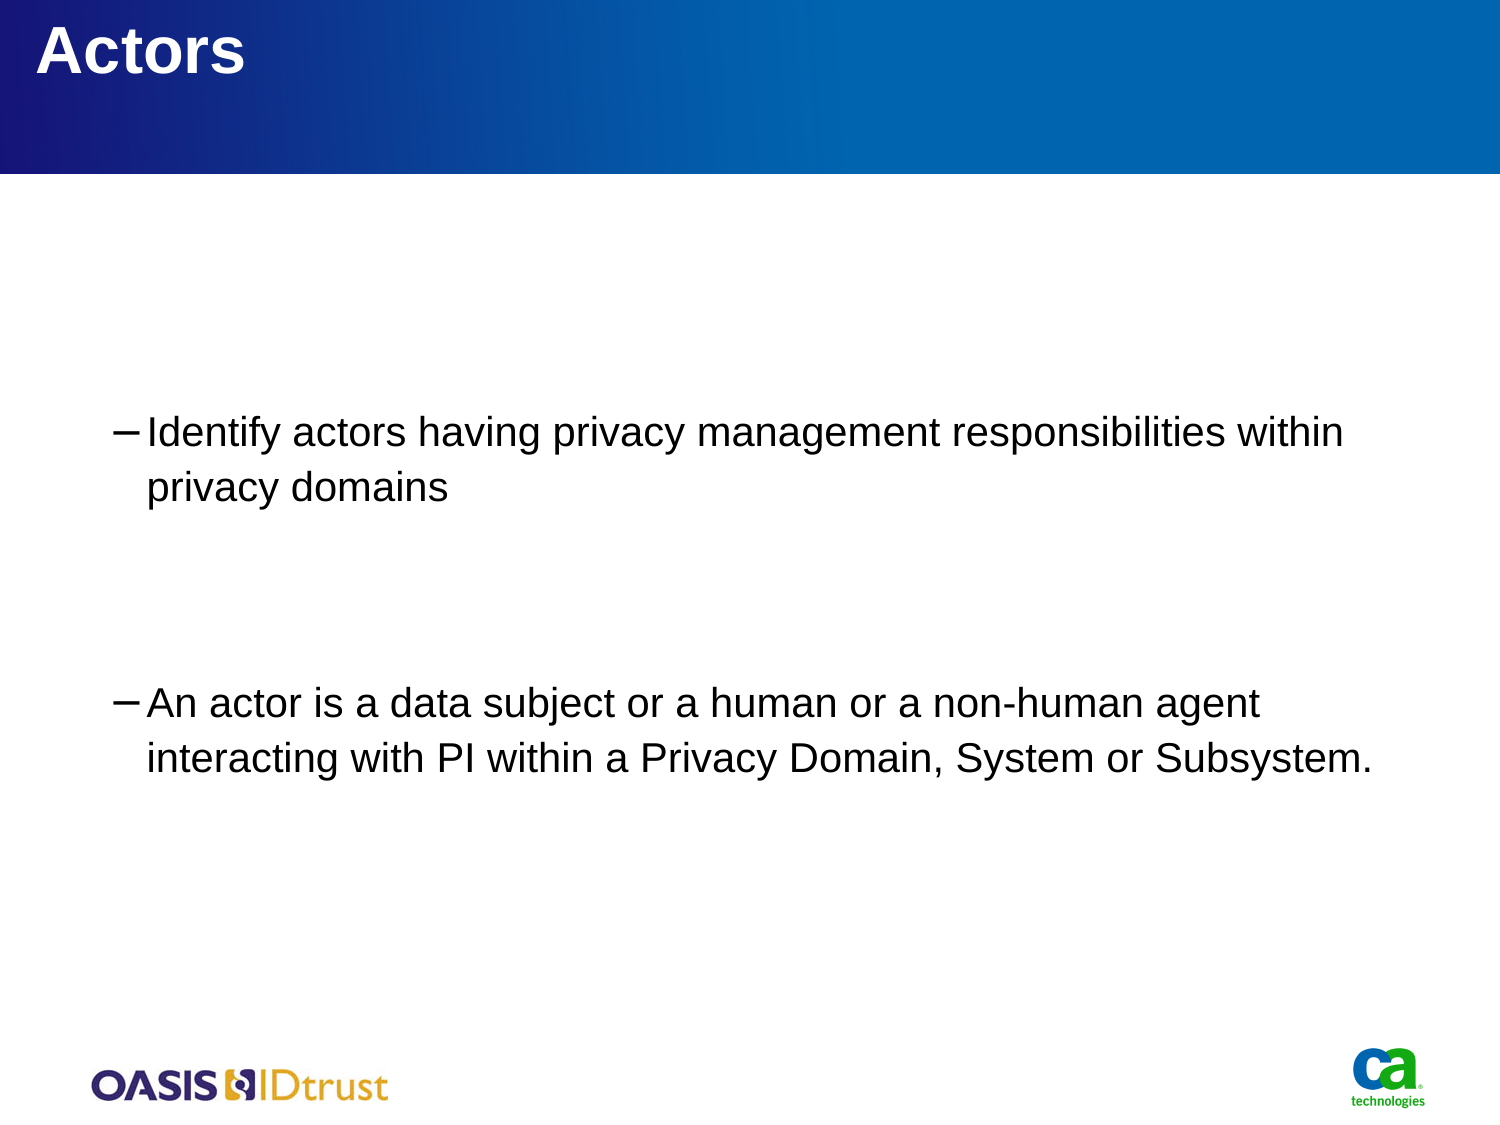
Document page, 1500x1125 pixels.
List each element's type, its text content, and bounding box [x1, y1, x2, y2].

list Identify actors having privacy management responsibilities within privacy domains An actor is a data subject or a human or a non-human agent interacting with PI within a Privacy Domain, System or Subsystem. [52, 255, 1454, 1098]
picture [0, 0, 1500, 174]
picture [1347, 1098, 1429, 1113]
title Actors [35, 15, 1434, 89]
